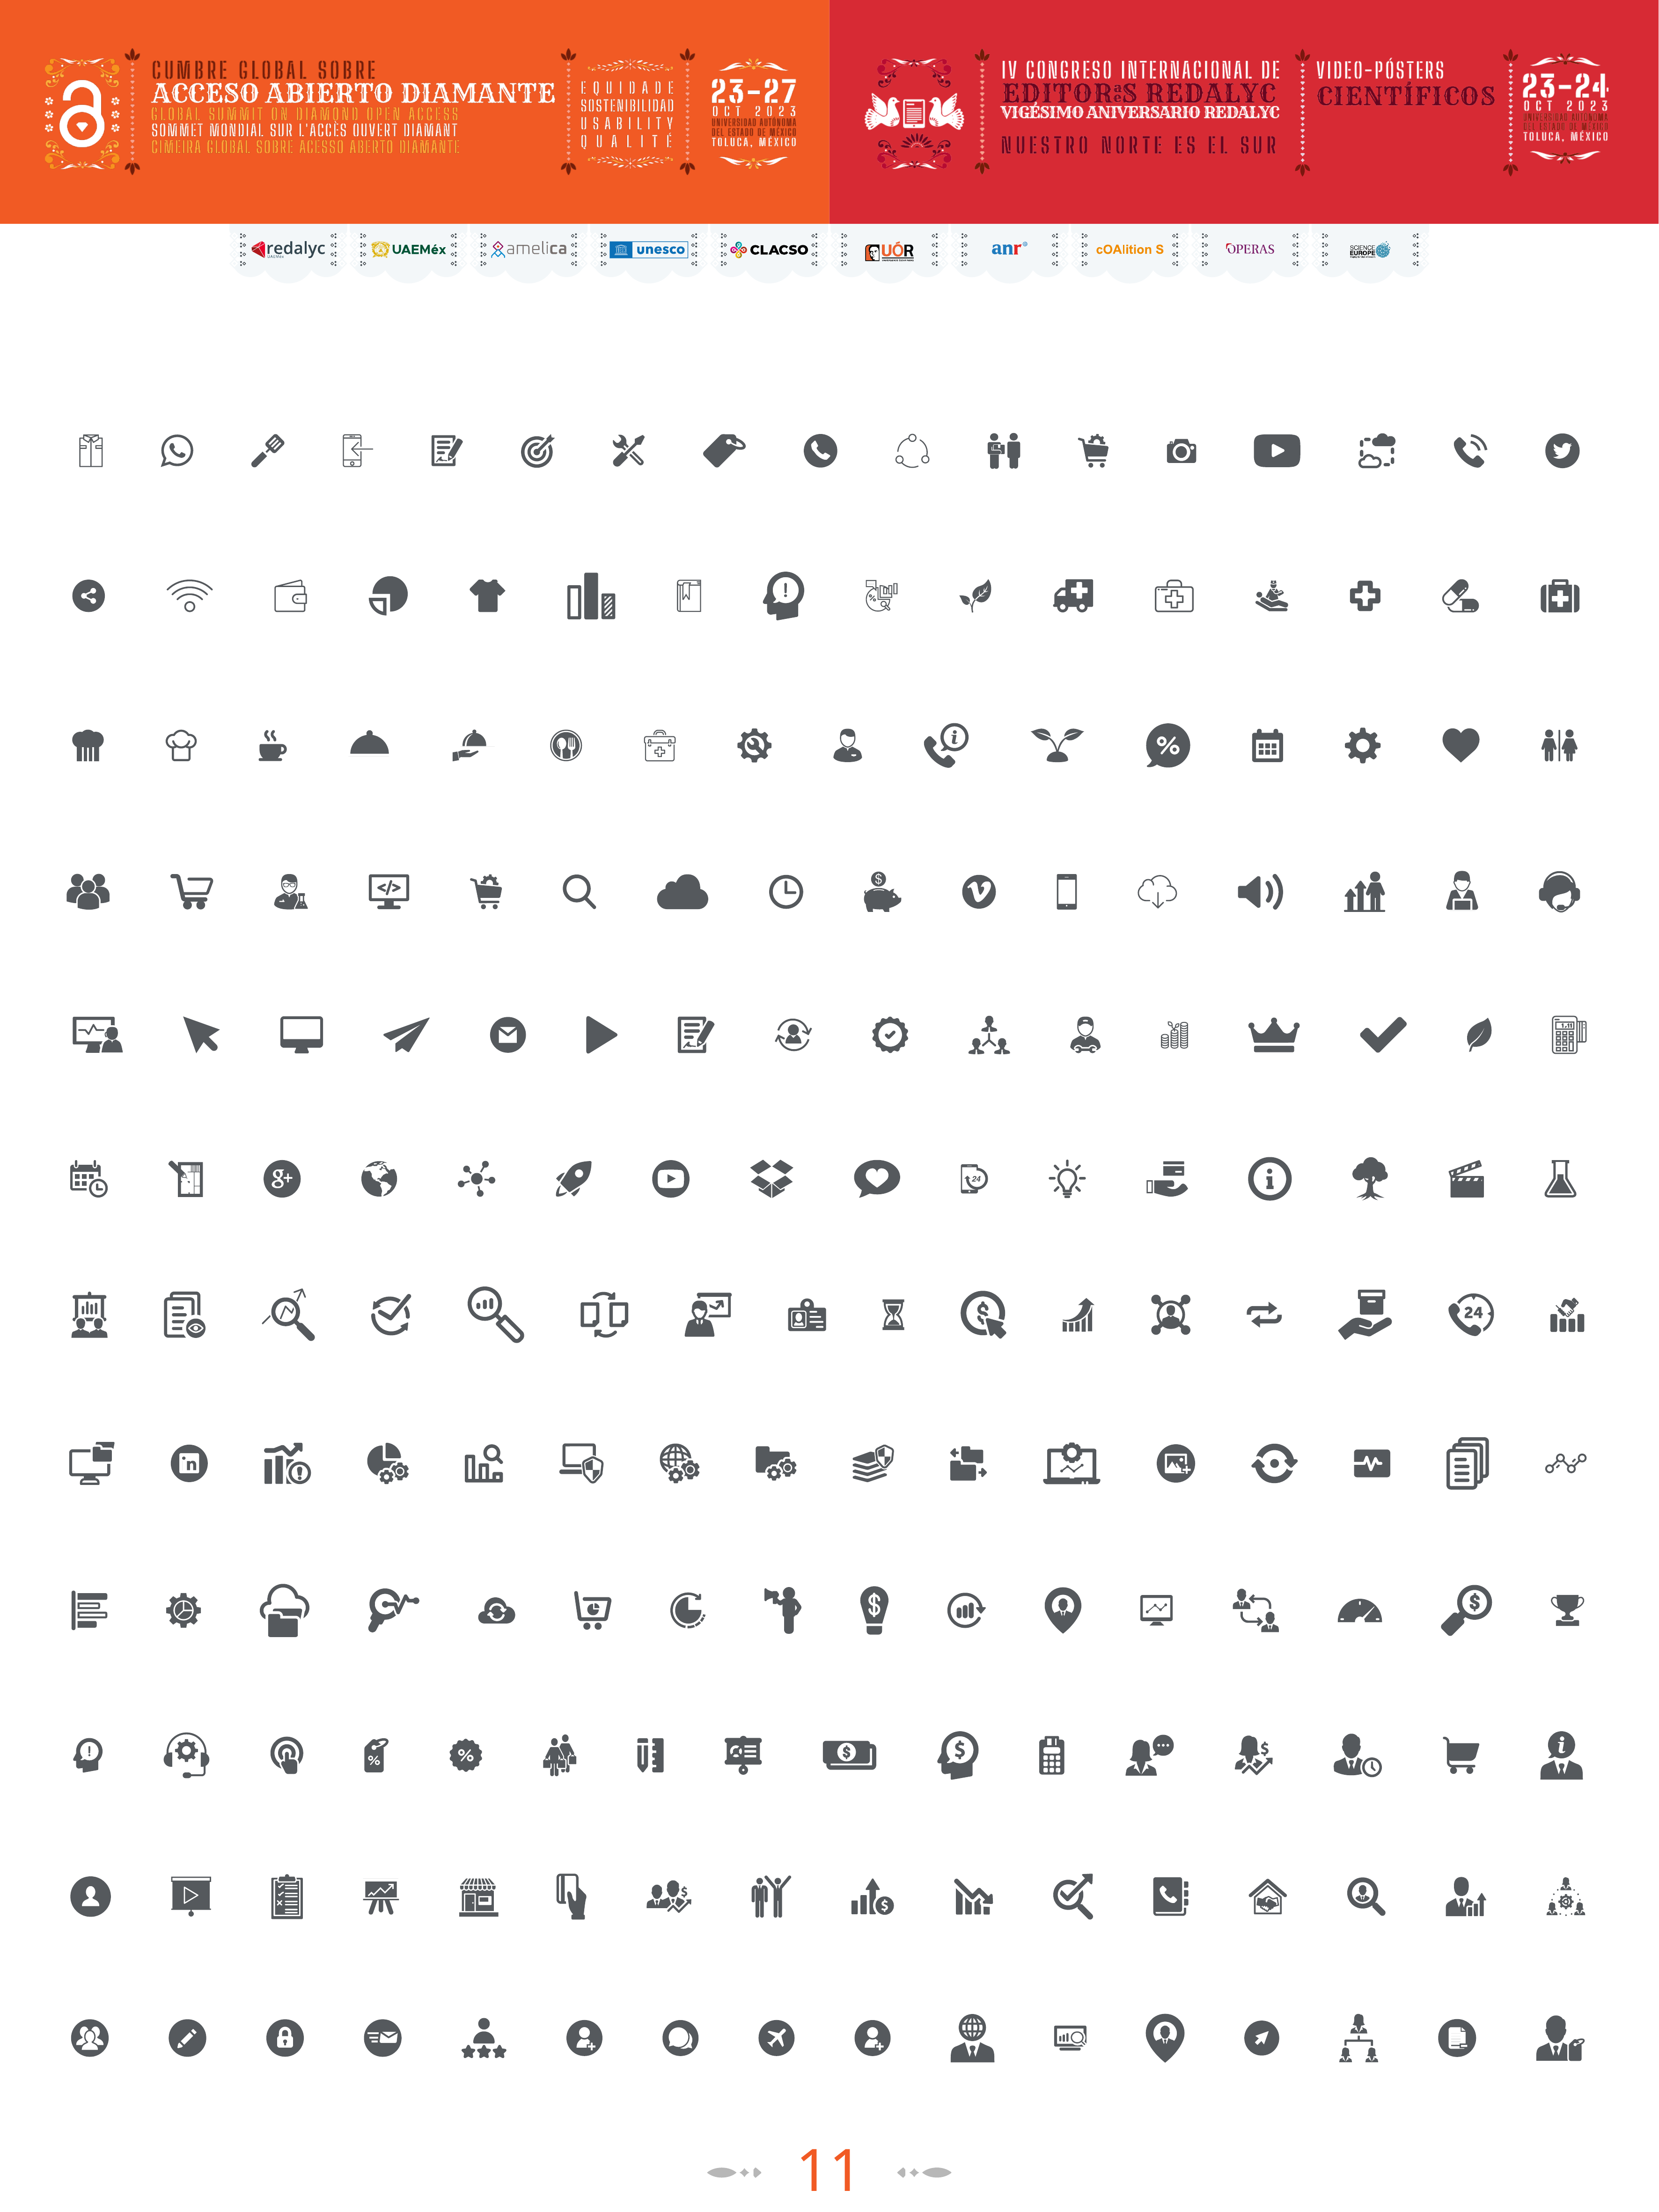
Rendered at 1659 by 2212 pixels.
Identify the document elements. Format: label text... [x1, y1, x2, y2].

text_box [769, 875, 803, 909]
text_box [251, 434, 285, 468]
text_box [71, 1590, 108, 1631]
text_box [371, 1293, 411, 1336]
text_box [866, 580, 898, 612]
text_box [364, 2019, 402, 2057]
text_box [1146, 1161, 1188, 1197]
text_box ‹#› [761, 2142, 897, 2203]
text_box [271, 1874, 303, 1919]
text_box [171, 1876, 212, 1917]
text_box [73, 1738, 103, 1773]
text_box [1070, 1016, 1101, 1053]
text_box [266, 2019, 304, 2057]
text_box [263, 1160, 301, 1198]
text_box [478, 1597, 515, 1624]
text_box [1255, 580, 1288, 611]
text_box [1550, 1595, 1585, 1626]
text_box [364, 1738, 389, 1773]
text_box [368, 1588, 420, 1633]
text_box [750, 1160, 771, 1175]
text_box [1539, 871, 1580, 913]
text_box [274, 874, 308, 910]
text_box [166, 579, 213, 612]
text_box [737, 728, 772, 763]
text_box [580, 1292, 629, 1338]
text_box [950, 2014, 995, 2063]
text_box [1044, 1587, 1082, 1634]
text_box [852, 1444, 895, 1483]
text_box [368, 576, 408, 616]
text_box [1347, 1877, 1386, 1916]
text_box [586, 1016, 617, 1054]
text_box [1125, 1734, 1174, 1776]
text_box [470, 579, 506, 612]
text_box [461, 2018, 507, 2058]
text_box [670, 1592, 706, 1629]
text_box [758, 2020, 795, 2056]
text_box [1467, 1017, 1492, 1052]
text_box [1049, 1159, 1086, 1198]
picture [45, 48, 796, 175]
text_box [264, 1442, 311, 1484]
text_box [566, 2020, 602, 2056]
picture [1522, 53, 1614, 164]
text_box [872, 1016, 909, 1053]
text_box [961, 1291, 1006, 1339]
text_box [1358, 433, 1396, 469]
text_box [556, 1874, 587, 1920]
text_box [637, 1738, 664, 1773]
text_box [383, 1017, 430, 1052]
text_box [954, 1878, 993, 1915]
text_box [1248, 1879, 1287, 1915]
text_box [763, 571, 805, 621]
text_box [1248, 1157, 1292, 1201]
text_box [1151, 1294, 1191, 1335]
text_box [348, 730, 389, 757]
text_box [183, 1016, 220, 1053]
text_box [1448, 1303, 1482, 1336]
text_box [1544, 1160, 1577, 1198]
text_box [1448, 1160, 1484, 1198]
text_box [1545, 433, 1580, 469]
text_box [1354, 1449, 1390, 1477]
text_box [860, 1586, 889, 1635]
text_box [646, 1880, 692, 1913]
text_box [1446, 871, 1478, 911]
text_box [361, 1161, 397, 1197]
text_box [924, 723, 969, 768]
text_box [968, 1015, 1010, 1055]
text_box [1254, 434, 1300, 467]
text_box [652, 1160, 690, 1198]
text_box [1160, 1021, 1189, 1049]
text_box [833, 728, 862, 763]
text_box [1057, 874, 1077, 910]
text_box [72, 580, 105, 612]
text_box [72, 729, 104, 762]
picture [1316, 58, 1496, 111]
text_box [550, 729, 582, 762]
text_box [170, 1444, 208, 1483]
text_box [71, 1291, 108, 1338]
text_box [1550, 1297, 1585, 1332]
text_box [1443, 1736, 1480, 1774]
text_box [772, 1176, 793, 1198]
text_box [1153, 1877, 1189, 1916]
text_box [71, 2019, 109, 2057]
text_box [66, 874, 84, 904]
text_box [1154, 579, 1194, 612]
text_box [1442, 579, 1469, 606]
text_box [168, 1161, 203, 1198]
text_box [751, 1875, 792, 1918]
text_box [459, 1878, 499, 1917]
text_box [750, 1176, 771, 1198]
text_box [1078, 434, 1109, 468]
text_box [660, 1443, 700, 1484]
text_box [163, 1732, 210, 1778]
text_box [882, 1299, 904, 1330]
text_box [1541, 579, 1580, 613]
text_box [1352, 1157, 1388, 1201]
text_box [775, 1018, 812, 1051]
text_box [788, 1298, 826, 1331]
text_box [1536, 2015, 1585, 2061]
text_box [1167, 439, 1197, 463]
text_box [1350, 581, 1380, 611]
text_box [464, 1444, 503, 1483]
text_box [764, 1587, 801, 1634]
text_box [1054, 2025, 1087, 2051]
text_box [1233, 1588, 1279, 1632]
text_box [342, 434, 374, 467]
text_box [452, 729, 495, 762]
text_box [854, 1160, 900, 1198]
text_box [962, 875, 996, 909]
text_box [1272, 874, 1283, 910]
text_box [684, 1293, 732, 1337]
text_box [1146, 723, 1190, 768]
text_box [449, 1738, 482, 1772]
text_box [961, 1164, 988, 1194]
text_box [164, 1291, 206, 1338]
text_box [756, 1446, 797, 1481]
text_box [1251, 1443, 1298, 1484]
text_box [1442, 728, 1480, 763]
text_box [1157, 1444, 1196, 1483]
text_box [947, 1593, 986, 1628]
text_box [1446, 1877, 1487, 1917]
text_box [280, 1016, 323, 1054]
text_box [169, 2019, 206, 2057]
text_box [1244, 2021, 1279, 2056]
text_box [703, 434, 746, 468]
text_box [490, 1017, 526, 1053]
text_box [1234, 1735, 1273, 1775]
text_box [166, 1593, 201, 1628]
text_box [1338, 1289, 1392, 1340]
text_box [1447, 599, 1479, 613]
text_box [1441, 1585, 1492, 1636]
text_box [1062, 1298, 1095, 1332]
picture [864, 48, 1283, 175]
text_box [1360, 1017, 1407, 1053]
text_box [1053, 579, 1094, 613]
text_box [467, 1286, 524, 1343]
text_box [1552, 1015, 1587, 1054]
text_box [854, 2020, 891, 2056]
text_box [657, 874, 708, 910]
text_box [987, 433, 1020, 469]
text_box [1339, 2014, 1379, 2063]
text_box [1545, 1453, 1587, 1474]
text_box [1252, 728, 1284, 763]
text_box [270, 1736, 304, 1774]
text_box [92, 874, 110, 904]
text_box [1345, 728, 1381, 764]
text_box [1343, 871, 1386, 912]
text_box [161, 434, 193, 467]
text_box [1030, 728, 1085, 763]
text_box [804, 434, 837, 468]
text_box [363, 1878, 399, 1915]
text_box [69, 1441, 115, 1485]
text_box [1438, 2019, 1476, 2058]
text_box [1238, 876, 1261, 908]
text_box [89, 1174, 108, 1198]
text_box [368, 874, 410, 910]
text_box [70, 1876, 111, 1917]
text_box [677, 580, 701, 612]
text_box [470, 874, 502, 910]
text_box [1145, 2014, 1185, 2063]
text_box [725, 1735, 762, 1775]
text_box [1247, 1301, 1282, 1328]
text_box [431, 435, 463, 466]
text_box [707, 2167, 762, 2178]
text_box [822, 1741, 877, 1770]
text_box [1337, 1599, 1382, 1623]
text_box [543, 1734, 577, 1777]
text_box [937, 1731, 979, 1780]
text_box [662, 2020, 699, 2056]
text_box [1053, 1873, 1094, 1920]
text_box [1334, 1733, 1382, 1778]
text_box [1140, 1595, 1173, 1626]
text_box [258, 730, 287, 761]
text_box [262, 1288, 315, 1341]
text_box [1446, 1437, 1489, 1490]
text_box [1540, 1731, 1583, 1780]
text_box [259, 1583, 310, 1637]
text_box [556, 1161, 592, 1197]
text_box [165, 729, 197, 761]
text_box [950, 1446, 987, 1481]
text_box [79, 434, 103, 467]
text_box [457, 1161, 496, 1197]
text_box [1453, 434, 1488, 468]
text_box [1546, 1877, 1586, 1916]
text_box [1541, 729, 1578, 762]
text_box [274, 579, 307, 612]
text_box [1254, 1045, 1294, 1052]
text_box [1457, 1293, 1494, 1332]
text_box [895, 434, 930, 468]
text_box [1043, 1442, 1101, 1484]
text_box [1039, 1736, 1064, 1775]
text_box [1138, 875, 1177, 909]
text_box [1265, 881, 1273, 903]
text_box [521, 434, 555, 468]
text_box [677, 1016, 715, 1053]
text_box [563, 875, 596, 909]
text_box [77, 880, 99, 910]
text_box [574, 1591, 612, 1630]
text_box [851, 1878, 894, 1915]
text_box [73, 1016, 123, 1053]
text_box [1248, 1017, 1300, 1043]
text_box [959, 579, 991, 613]
text_box [170, 874, 213, 910]
text_box [70, 1160, 101, 1191]
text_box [567, 573, 616, 620]
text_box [864, 871, 902, 912]
text_box [772, 1160, 793, 1175]
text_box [367, 1442, 409, 1484]
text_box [897, 2167, 952, 2178]
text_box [559, 1443, 604, 1484]
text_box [613, 434, 645, 467]
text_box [644, 729, 676, 762]
